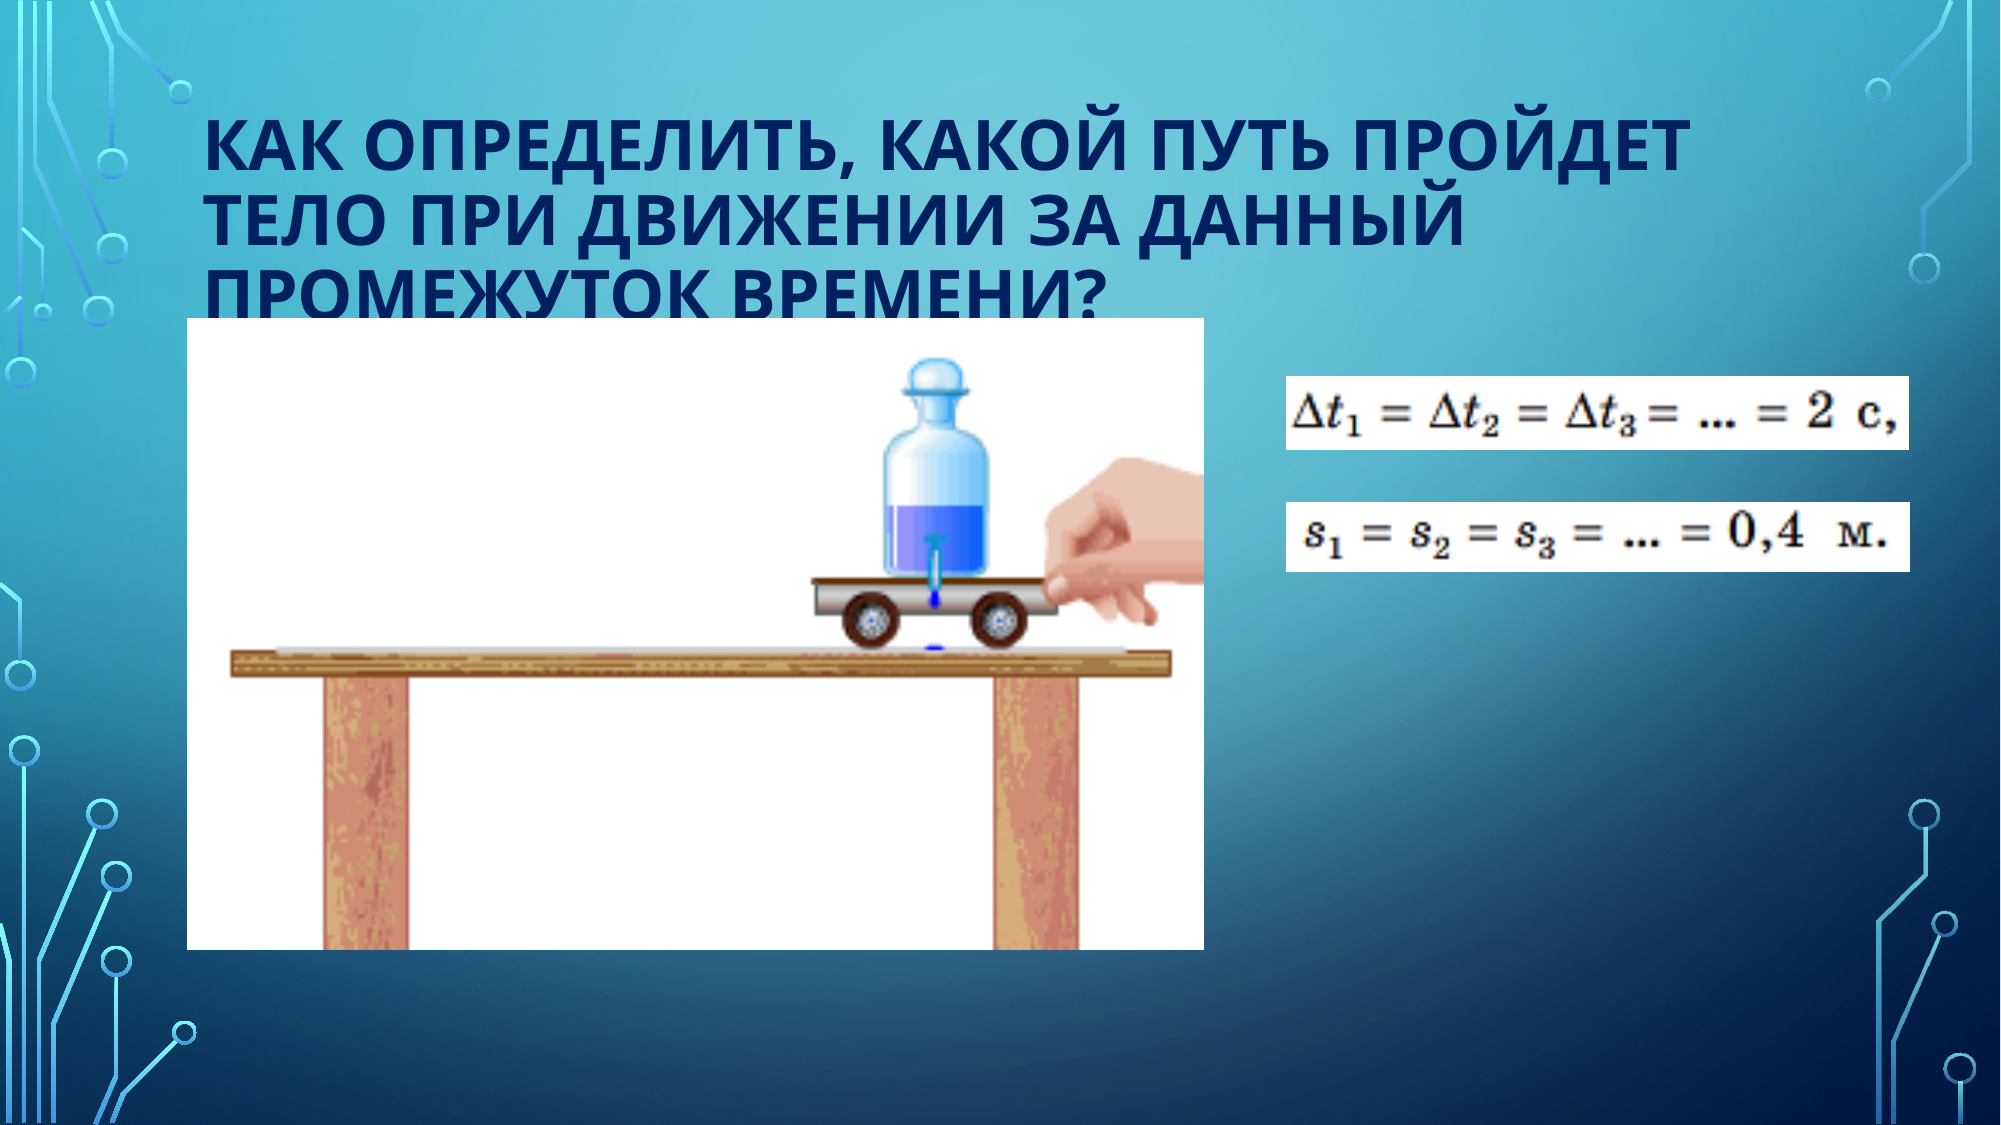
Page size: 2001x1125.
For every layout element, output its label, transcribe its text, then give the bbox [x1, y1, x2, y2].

title Как определить, какой путь пройдет тело при движении за данный промежуток времени? [187, 101, 1813, 344]
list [186, 317, 1204, 951]
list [1286, 375, 1909, 451]
picture [1286, 501, 1910, 572]
